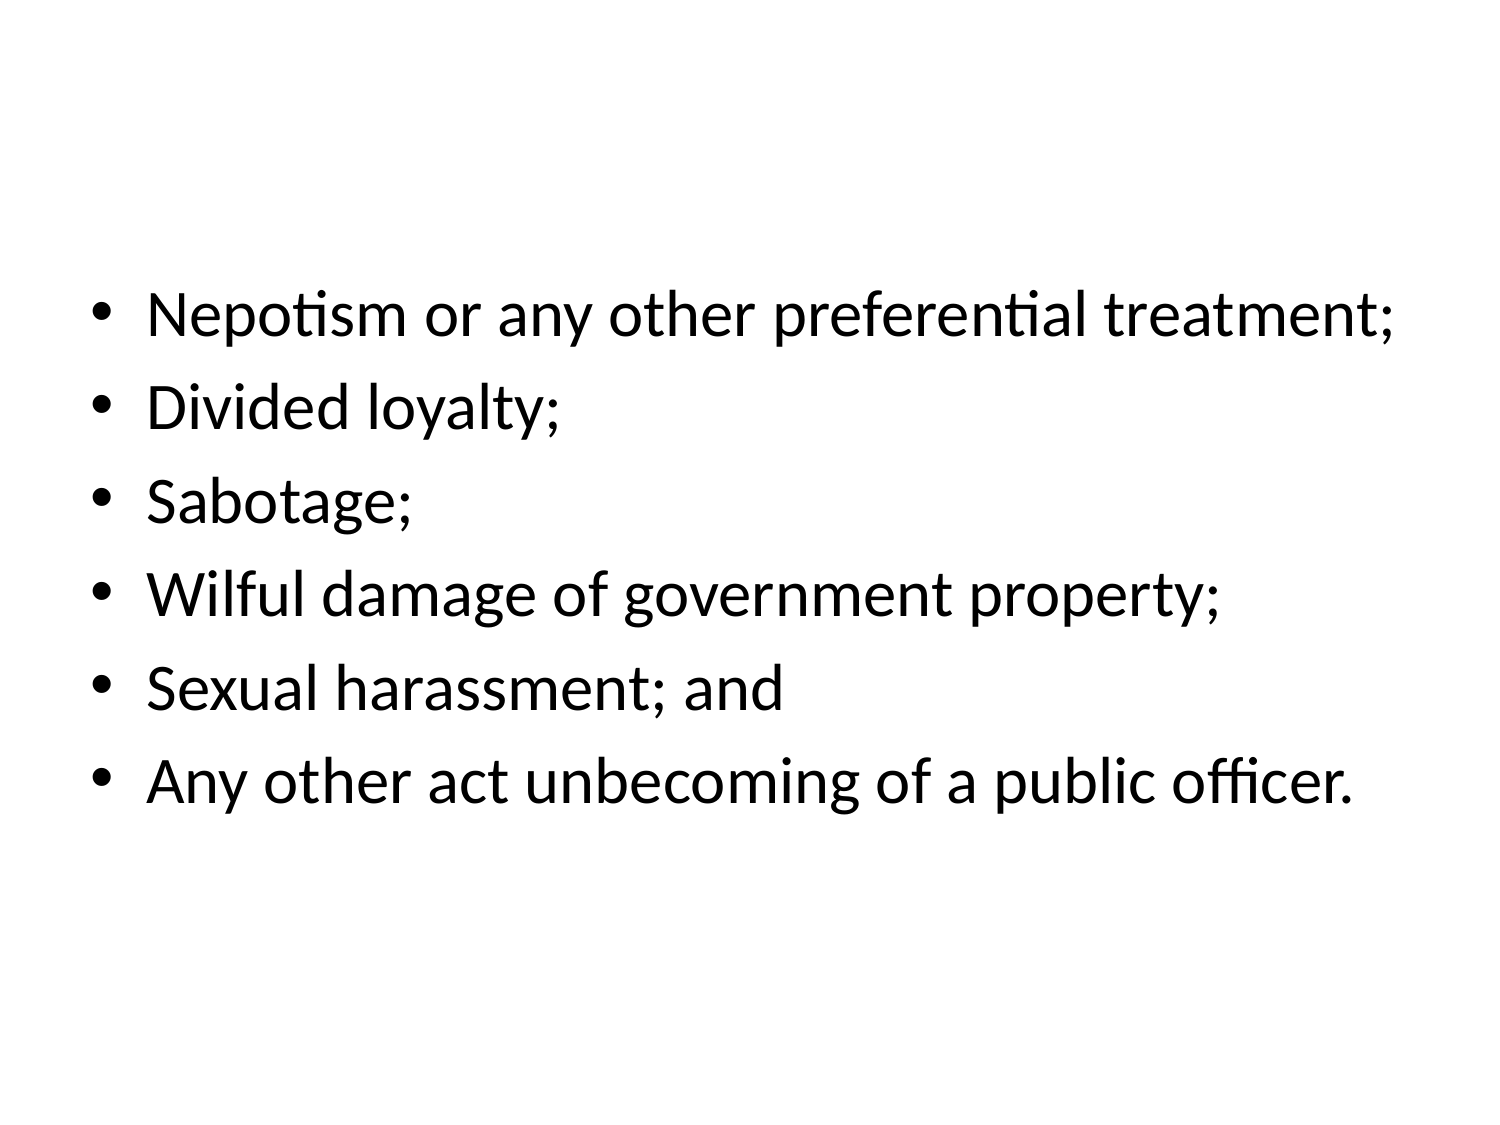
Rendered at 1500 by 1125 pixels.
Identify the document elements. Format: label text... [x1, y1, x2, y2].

list Nepotism or any other preferential treatment; Divided loyalty; Sabotage; Wilful damage of government property; Sexual harassment; and Any other act unbecoming of a public officer. [74, 262, 1426, 1006]
